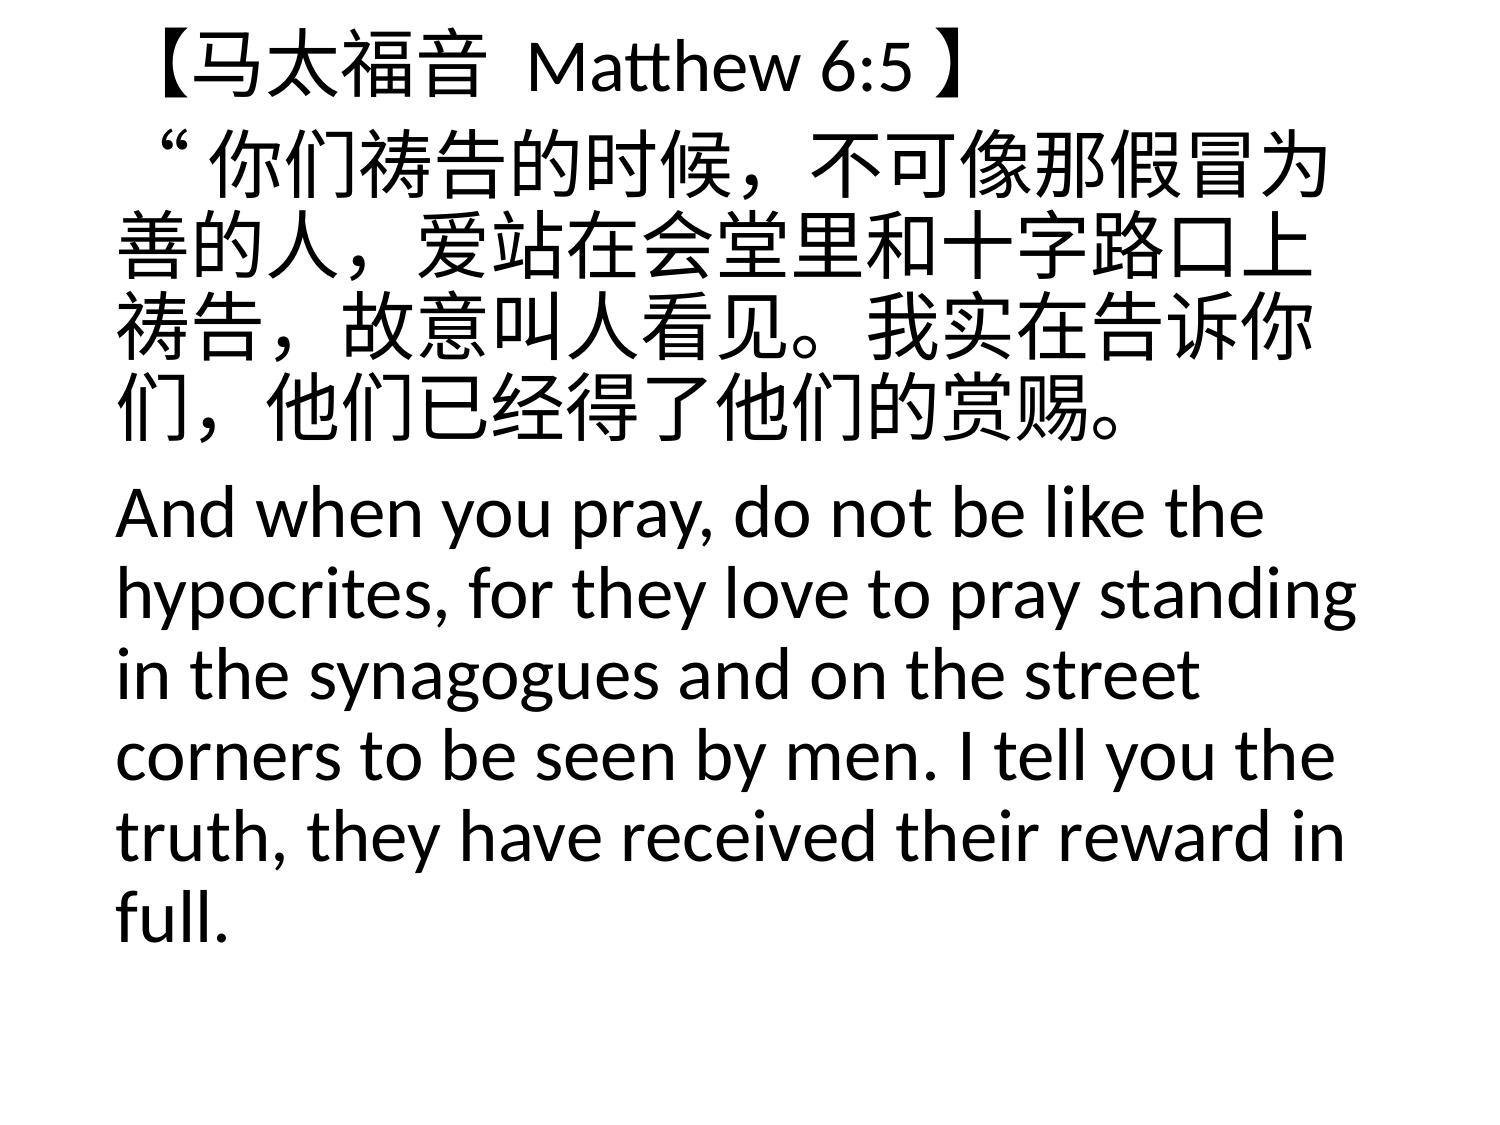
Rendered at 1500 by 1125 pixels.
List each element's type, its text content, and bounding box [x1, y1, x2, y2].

subtitle 【马太福音 Matthew 6:5】 “你们祷告的时候，不可像那假冒为善的人，爱站在会堂里和十字路口上祷告，故意叫人看见。我实在告诉你们，他们已经得了他们的赏赐。 And when you pray, do not be like the hypocrites, for they love to pray standing in the synagogues and on the street corners to be seen by men. I tell you the truth, they have received their reward in full. [100, 18, 1405, 1125]
